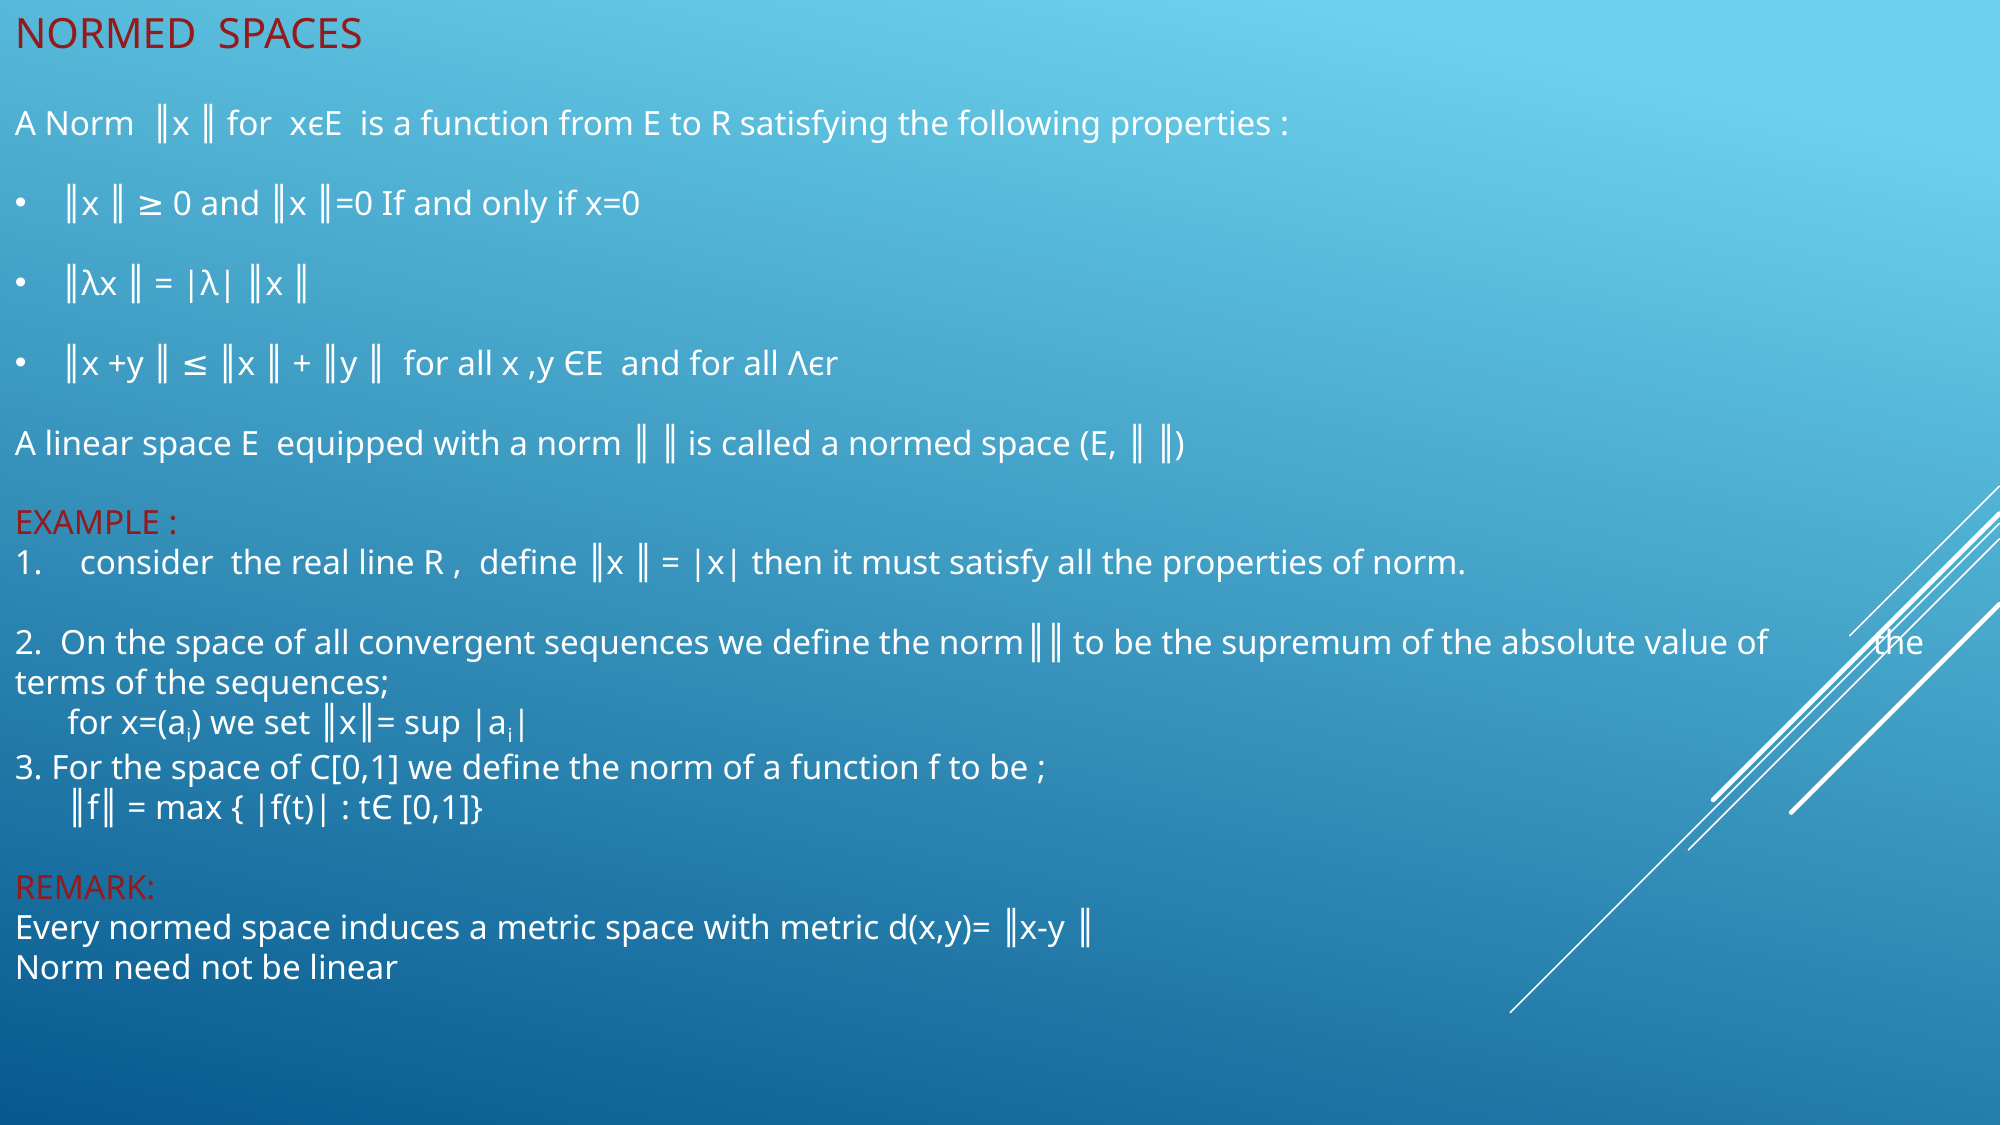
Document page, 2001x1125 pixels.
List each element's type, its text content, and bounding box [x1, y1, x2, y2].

text_box NORMED SPACES A Norm ║x ║ for xєE is a function from E to R satisfying the following properties : ║x ║ ≥ 0 and ║x ║=0 If and only if x=0 ║λx ║ = |λ| ║x ║ ║x +y ║ ≤ ║x ║ + ║y ║ for all x ,y ЄE and for all Λєr A linear space E equipped with a norm ║ ║ is called a normed space (E, ║ ║) EXAMPLE : consider the real line R , define ║x ║ = |x| then it must satisfy all the properties of norm. 2. On the space of all convergent sequences we define the norm║║ to be the supremum of the absolute value of the terms of the sequences; for x=(ai) we set ║x║= sup |ai| 3. For the space of C[0,1] we define the norm of a function f to be ; ║f║ = max { |f(t)| : tЄ [0,1]} REMARK: Every normed space induces a metric space with metric d(x,y)= ║x-y ║ Norm need not be linear [0, 0, 1951, 1034]
